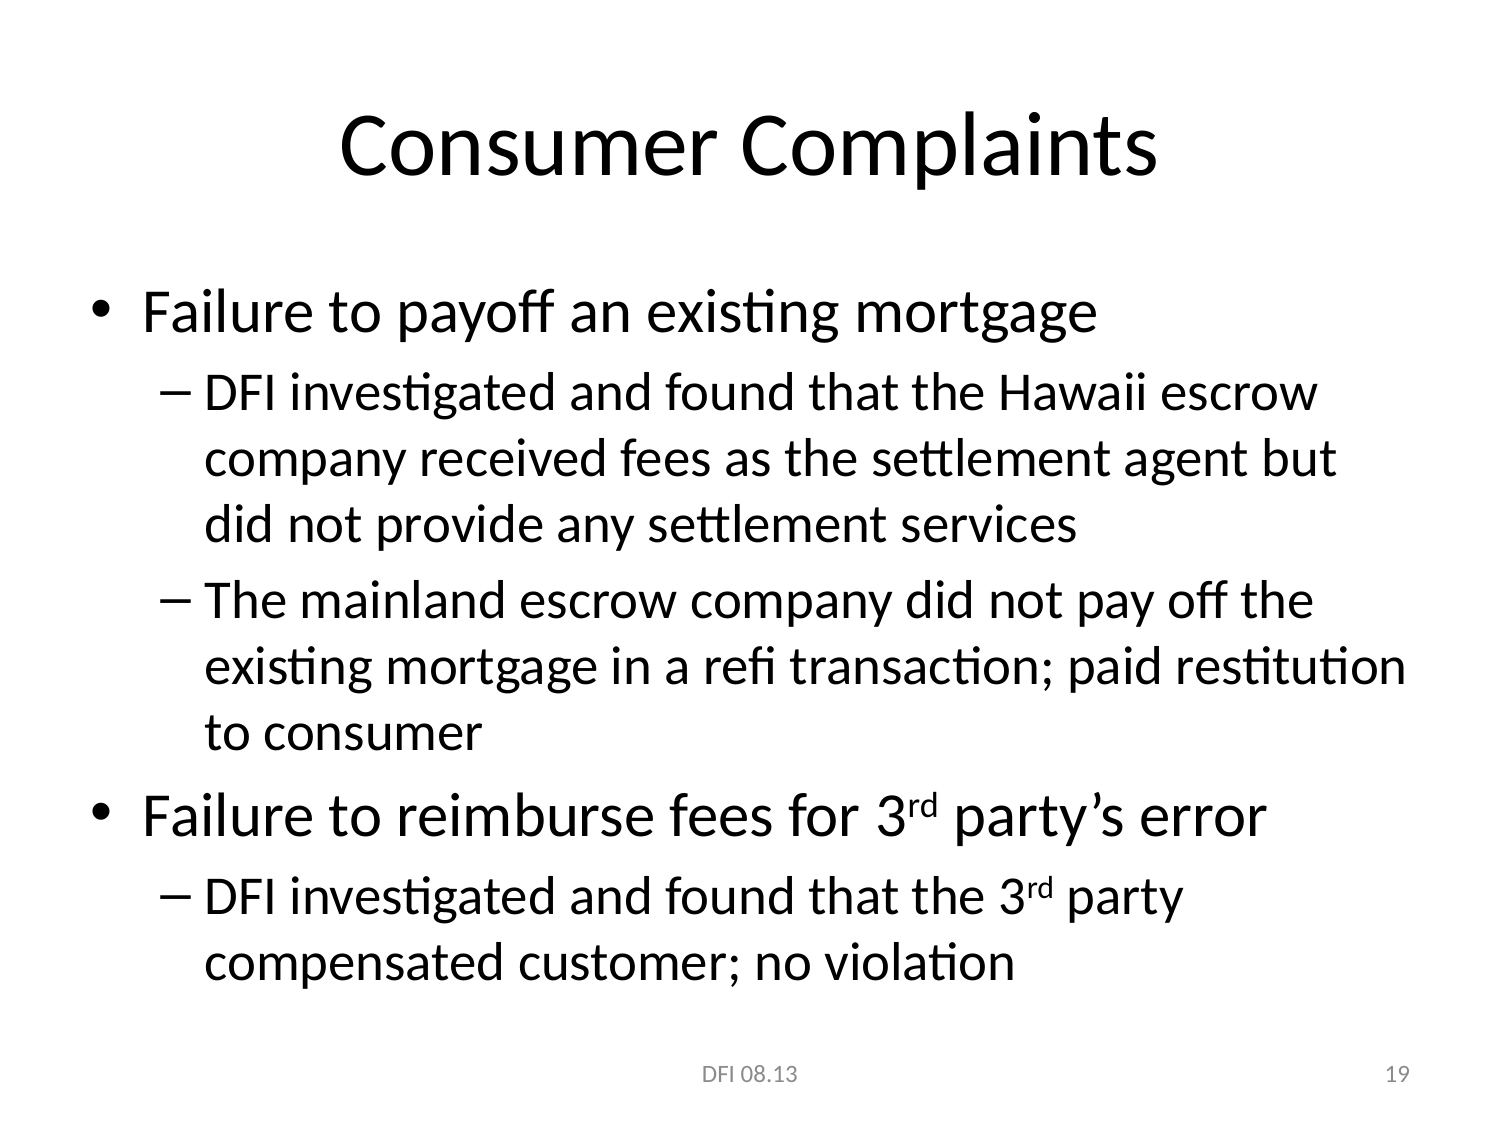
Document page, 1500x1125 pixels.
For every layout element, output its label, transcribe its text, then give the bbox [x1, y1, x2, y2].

slide_number 19 [1074, 1042, 1425, 1103]
list Failure to payoff an existing mortgage DFI investigated and found that the Hawaii escrow company received fees as the settlement agent but did not provide any settlement services The mainland escrow company did not pay off the existing mortgage in a refi transaction; paid restitution to consumer Failure to reimburse fees for 3rd party’s error DFI investigated and found that the 3rd party compensated customer; no violation [75, 262, 1425, 1005]
footer DFI 08.13 [512, 1042, 988, 1103]
title Consumer Complaints [75, 45, 1425, 233]
